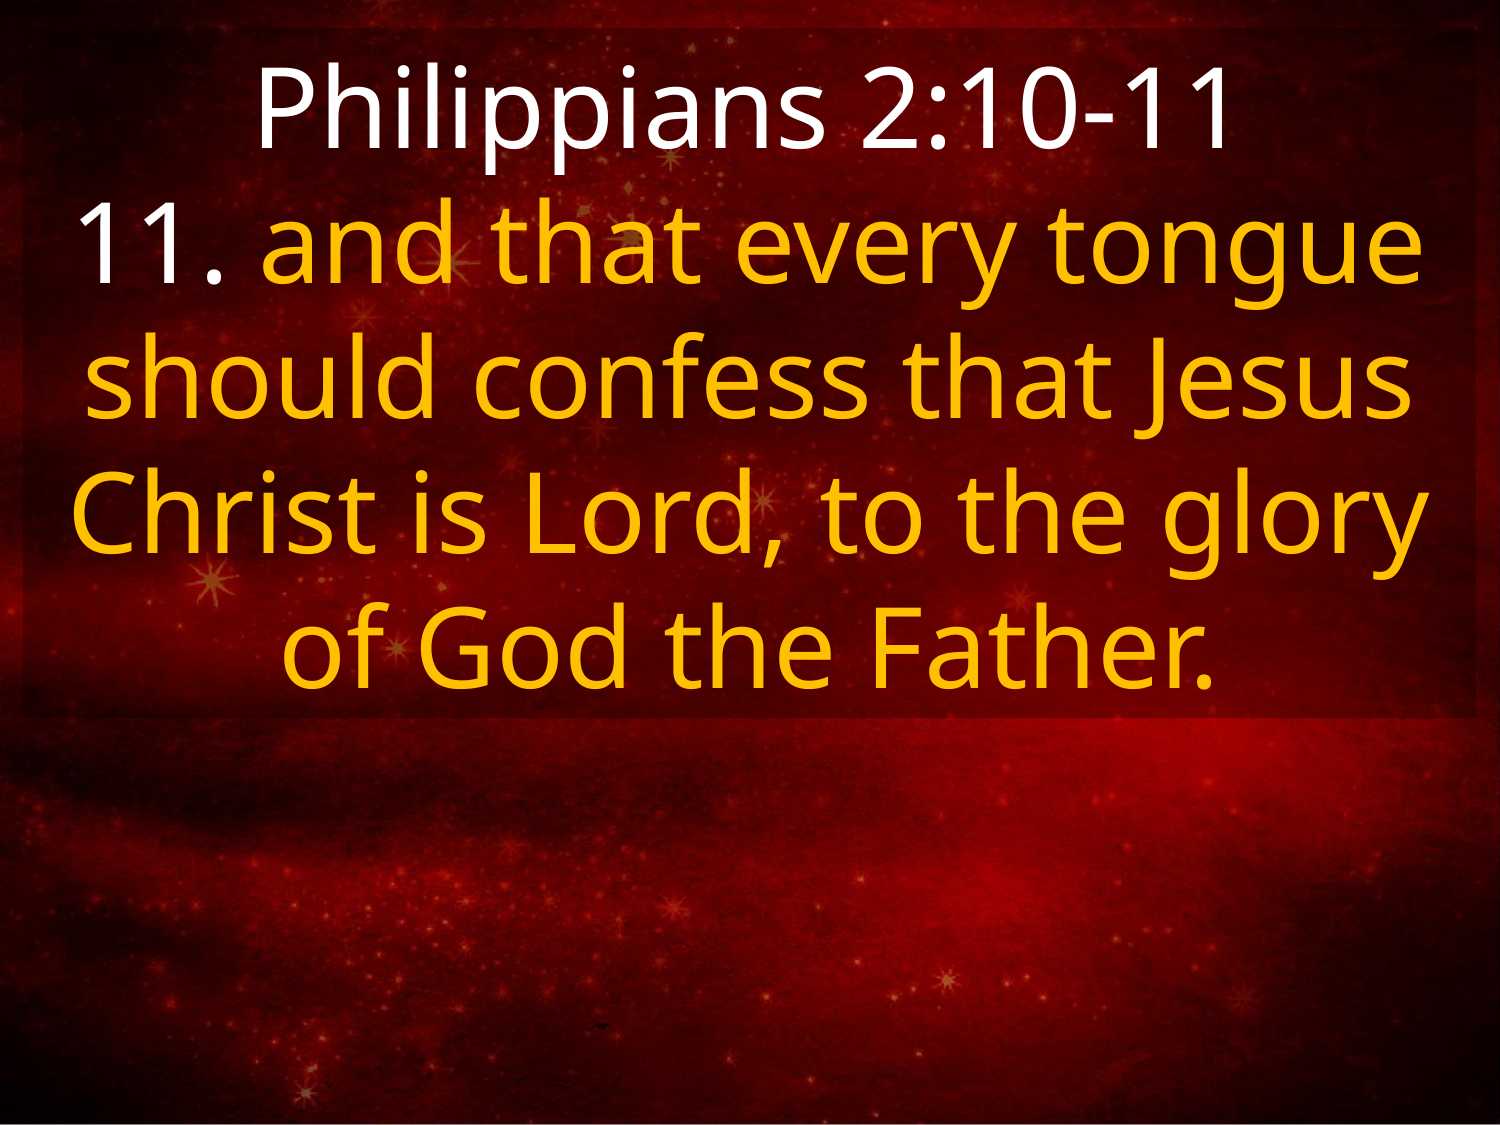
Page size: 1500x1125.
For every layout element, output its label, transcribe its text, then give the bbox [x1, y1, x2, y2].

text_box Philippians 2:10-11 11. and that every tongue should confess that Jesus Christ is Lord, to the glory of God the Father. [22, 28, 1476, 719]
picture [0, 0, 1500, 1125]
